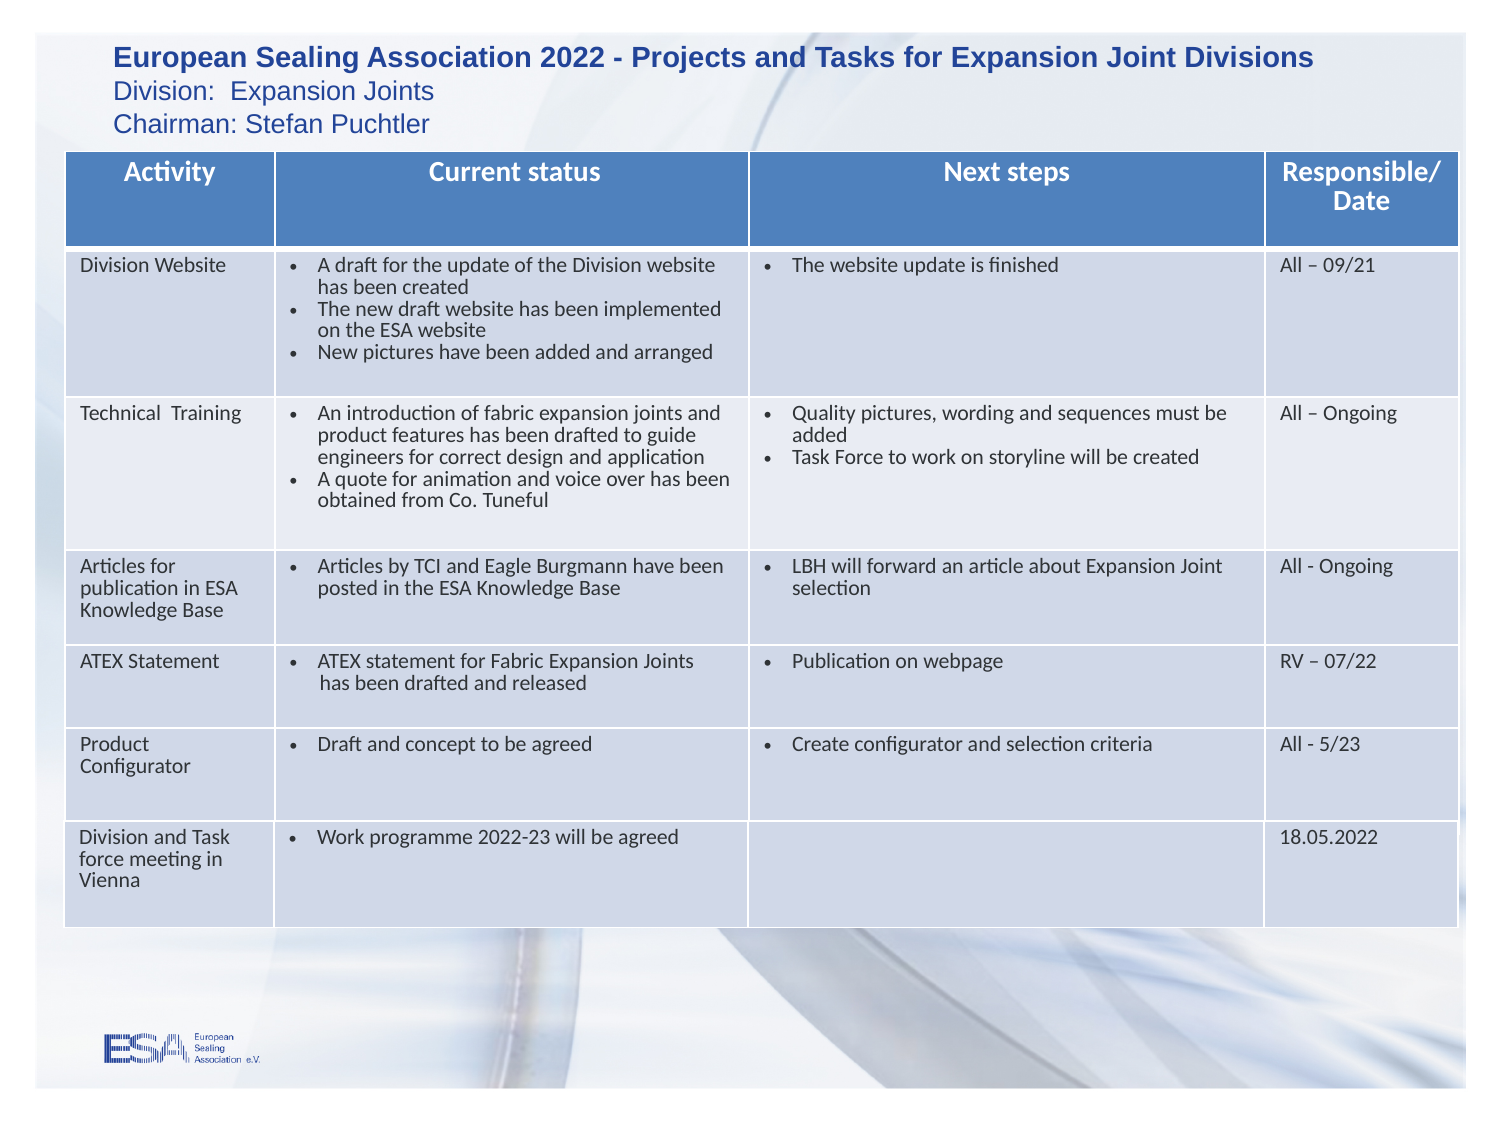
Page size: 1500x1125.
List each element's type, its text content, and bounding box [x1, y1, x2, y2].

table_header Responsible/ Date [1266, 152, 1458, 246]
table_header Current status [276, 152, 748, 246]
table_cell All - Ongoing [1266, 551, 1458, 644]
table_header [749, 822, 1263, 927]
table_cell Articles by TCI and Eagle Burgmann have been posted in the ESA Knowledge Base [276, 551, 748, 644]
table_cell Technical Training [66, 398, 274, 549]
picture [0, 0, 1500, 1125]
table_cell Division Website [66, 252, 274, 396]
table_cell Quality pictures, wording and sequences must be added Task Force to work on storyline will be created [750, 398, 1264, 549]
text_box European Sealing Association 2022 - Projects and Tasks for Expansion Joint Divisions Division: Expansion Joints Chairman: Stefan Puchtler [98, 31, 1465, 146]
table_header 18.05.2022 [1265, 822, 1457, 927]
table_cell ATEX Statement [66, 646, 274, 727]
table_cell LBH will forward an article about Expansion Joint selection [750, 551, 1264, 644]
table_cell Product Configurator [66, 729, 274, 820]
table_cell All - 5/23 [1266, 729, 1458, 820]
table_cell The website update is finished [750, 252, 1264, 396]
table_cell A draft for the update of the Division website has been created The new draft website has been implemented on the ESA website New pictures have been added and arranged [276, 252, 748, 396]
table_header Work programme 2022-23 will be agreed [275, 822, 747, 927]
table_cell ATEX statement for Fabric Expansion Joints has been drafted and released [276, 646, 748, 727]
table_cell Create configurator and selection criteria [750, 729, 1264, 820]
table_header Activity [66, 152, 274, 246]
table_cell All – Ongoing [1266, 398, 1458, 549]
table_cell An introduction of fabric expansion joints and product features has been drafted to guide engineers for correct design and application A quote for animation and voice over has been obtained from Co. Tuneful [276, 398, 748, 549]
table_header Division and Task force meeting in Vienna [65, 822, 273, 927]
table_cell Draft and concept to be agreed [276, 729, 748, 820]
table_cell RV – 07/22 [1266, 646, 1458, 727]
table_cell Articles for publication in ESA Knowledge Base [66, 551, 274, 644]
table_header Next steps [750, 152, 1264, 246]
table_cell All – 09/21 [1266, 252, 1458, 396]
table_cell Publication on webpage [750, 646, 1264, 727]
